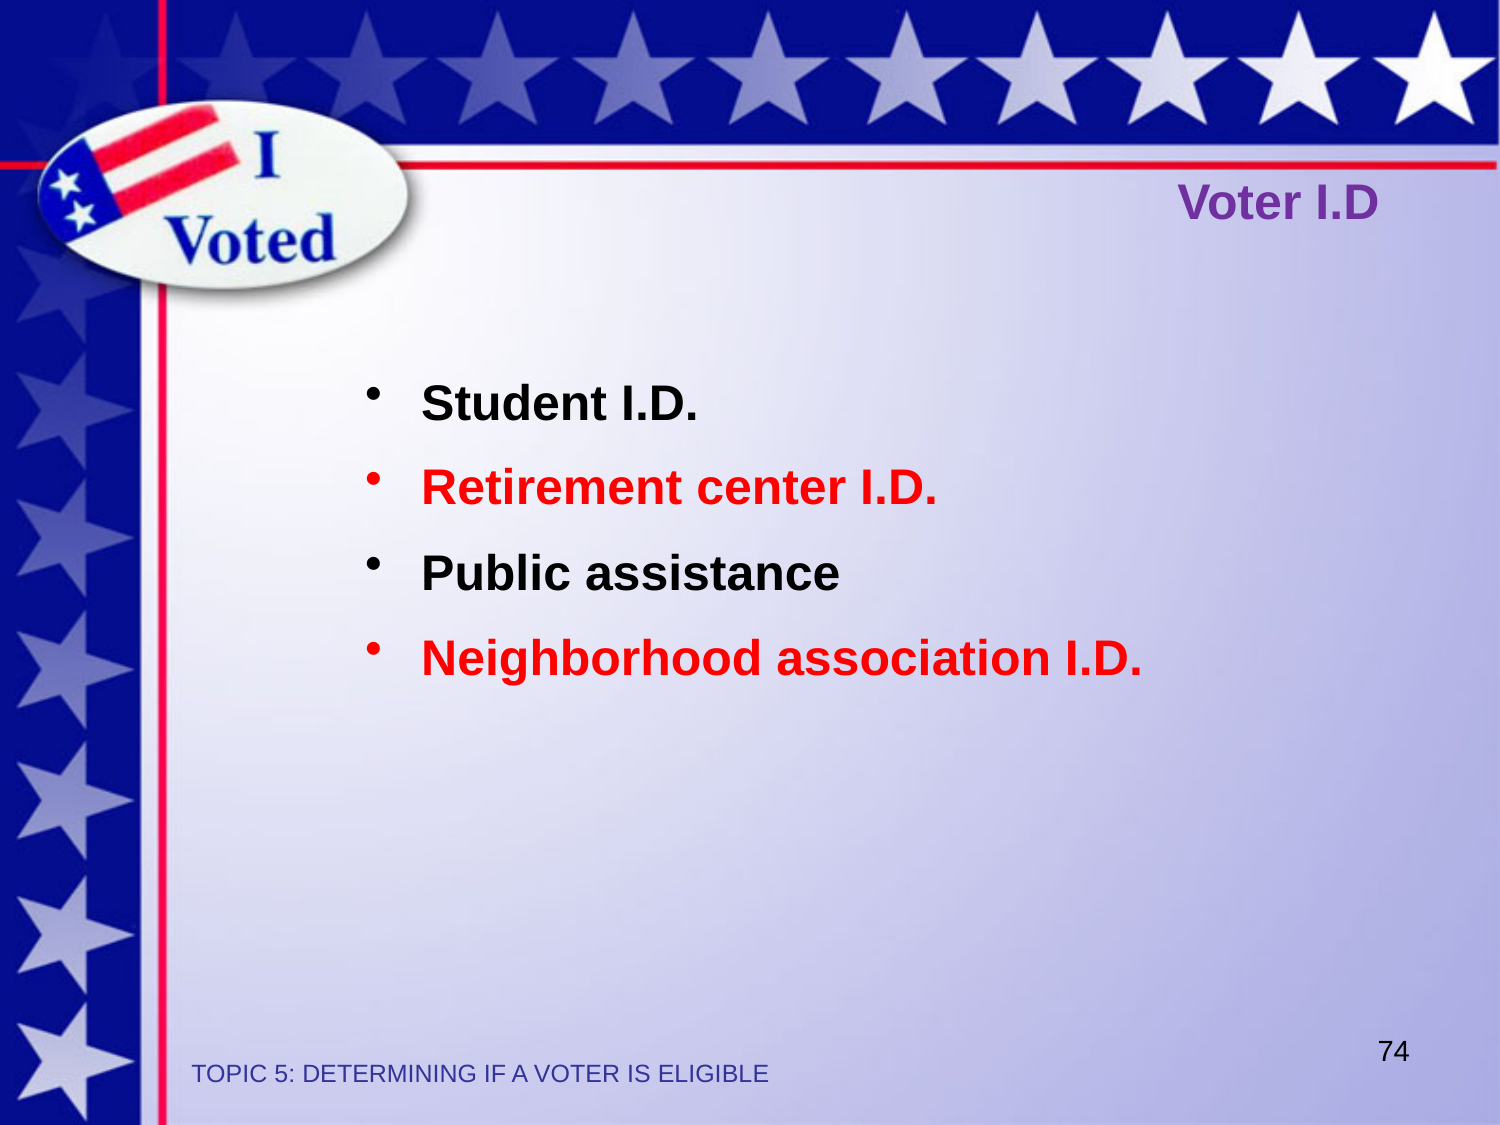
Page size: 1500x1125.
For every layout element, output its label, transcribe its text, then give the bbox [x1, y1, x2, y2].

text_box TOPIC 5: DETERMINING IF A VOTER IS ELIGIBLE [176, 1050, 786, 1095]
list Student I.D. Retirement center I.D. Public assistance Neighborhood association I.D. [349, 362, 1451, 1038]
text_box Voter I.D [1162, 162, 1463, 238]
picture [0, 0, 1500, 1125]
slide_number 74 [1074, 1024, 1426, 1103]
